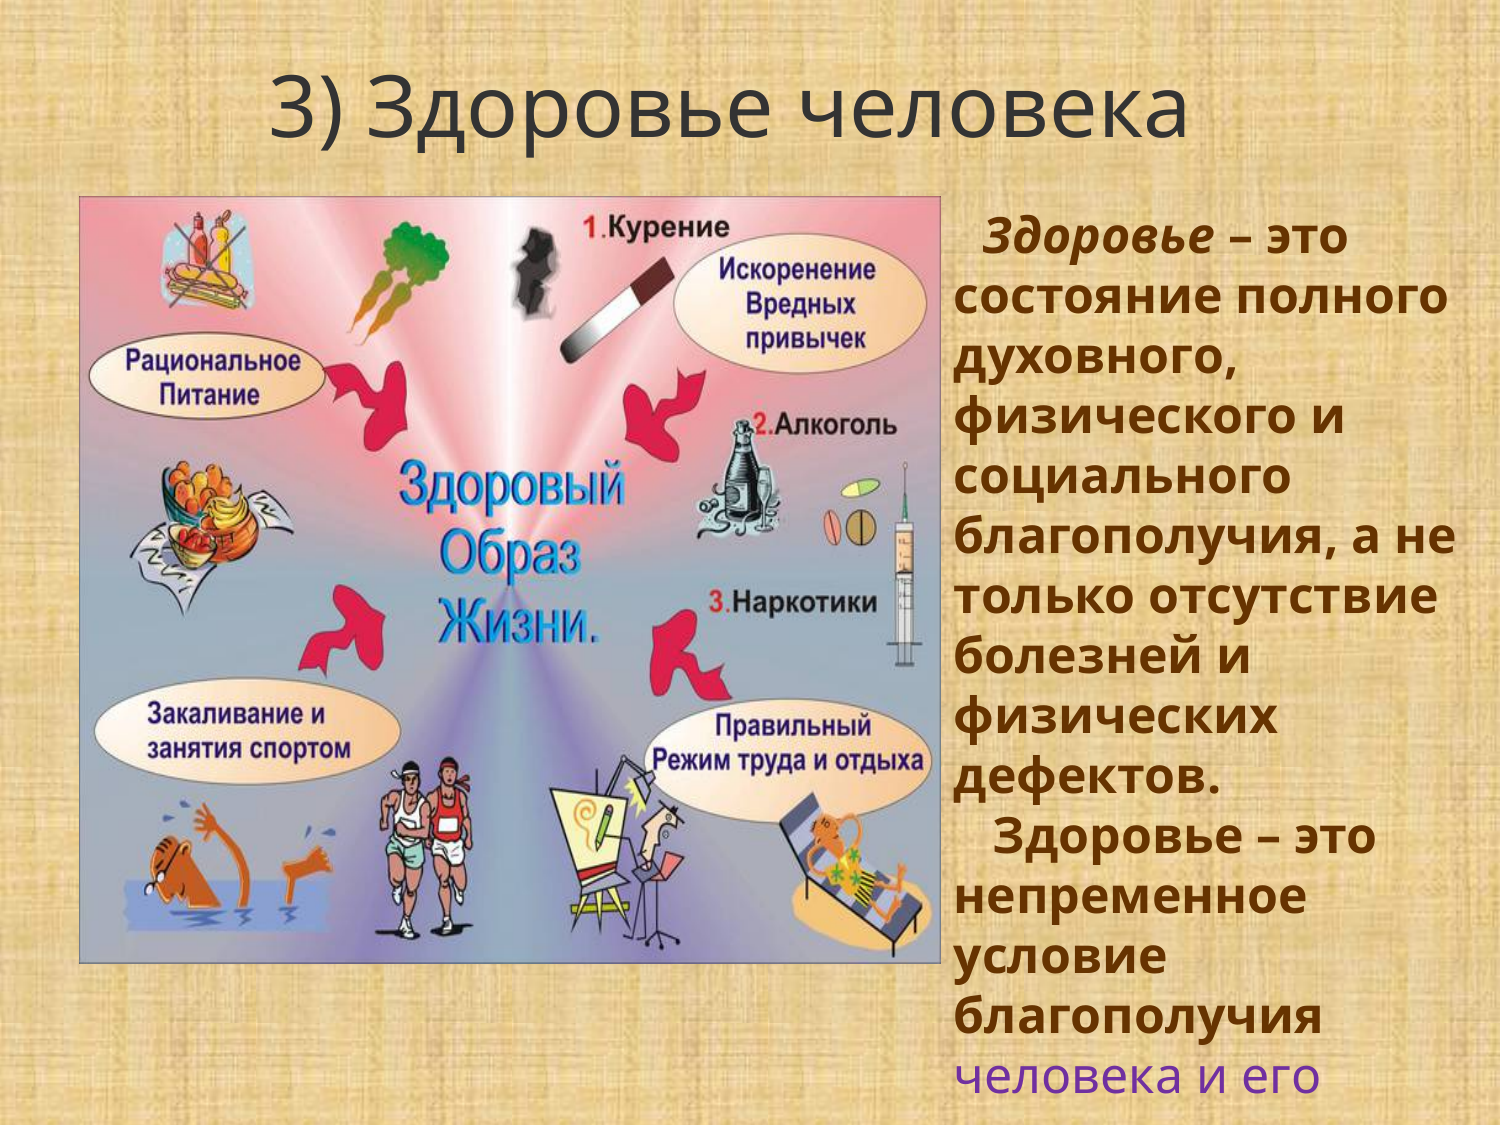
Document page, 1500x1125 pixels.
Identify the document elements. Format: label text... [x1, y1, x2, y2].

text_box Здоровье – это состояние полного духовного, физического и социального благополучия, а не только отсутствие болезней и физических дефектов. Здоровье – это непременное условие благополучия человека и его счастья. [938, 196, 1500, 1125]
title 3) Здоровье человека [230, 30, 1232, 176]
picture [0, 0, 1500, 1125]
